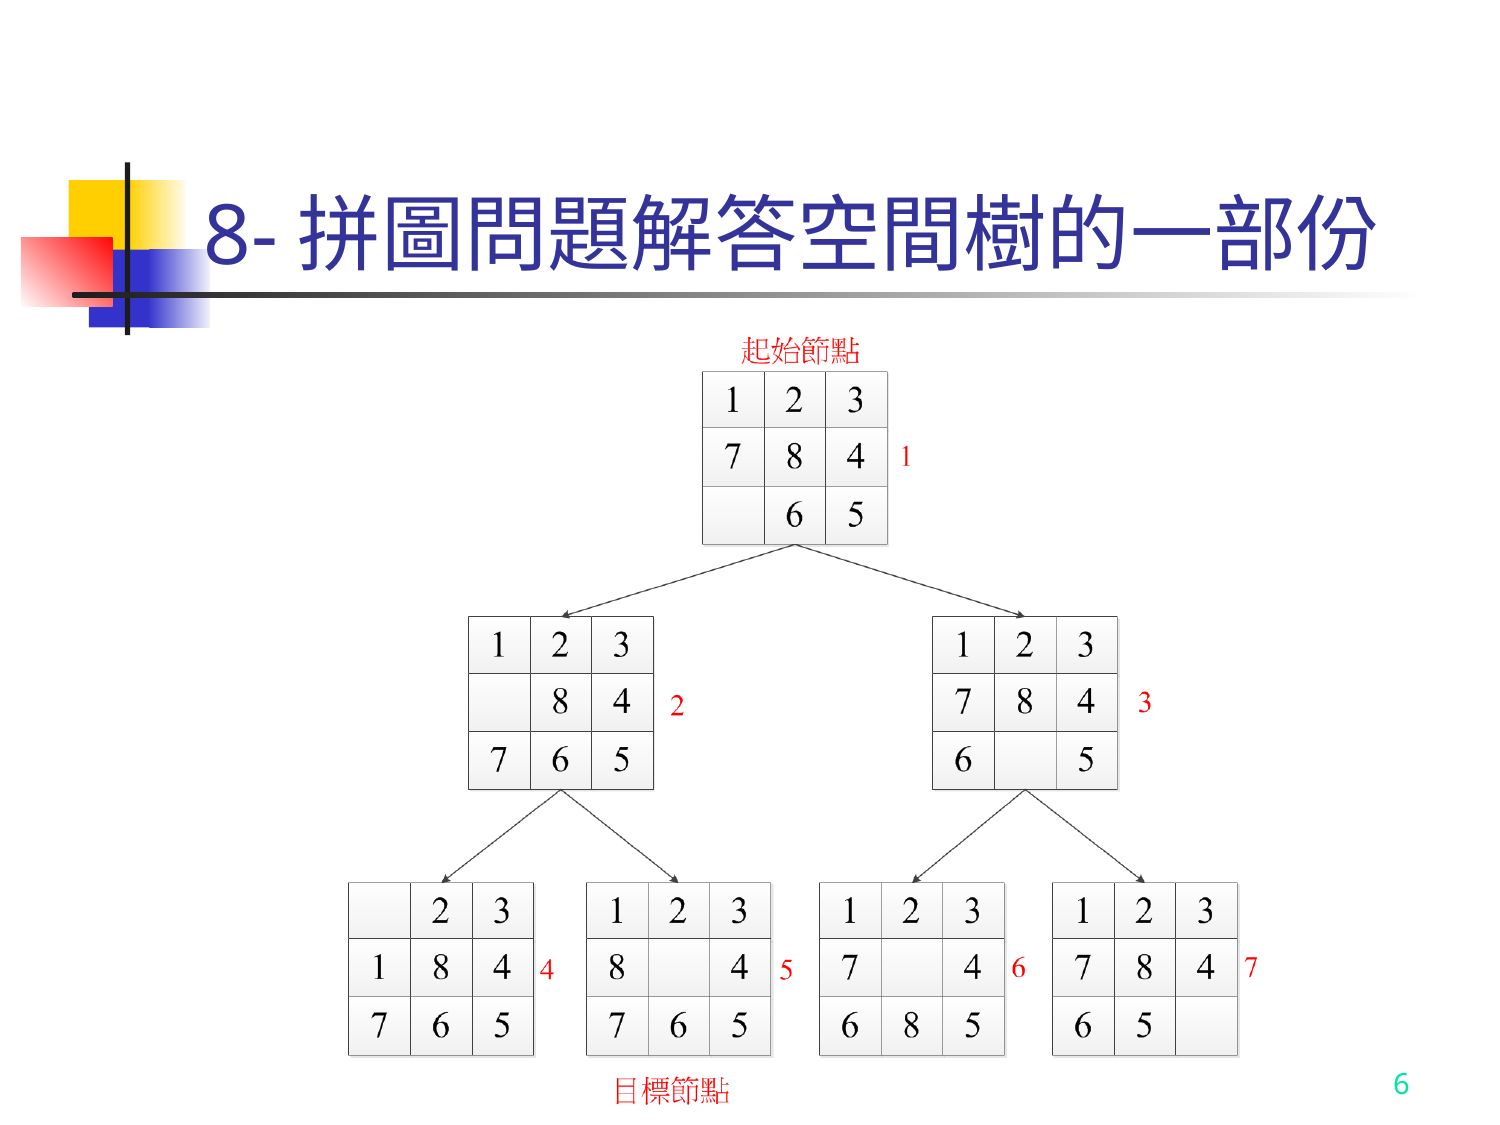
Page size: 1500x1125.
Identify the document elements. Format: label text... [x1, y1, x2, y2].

title 8-拼圖問題解答空間樹的一部份 [188, 101, 1468, 289]
slide_number 6 [1260, 1037, 1426, 1113]
picture [348, 328, 1259, 1108]
